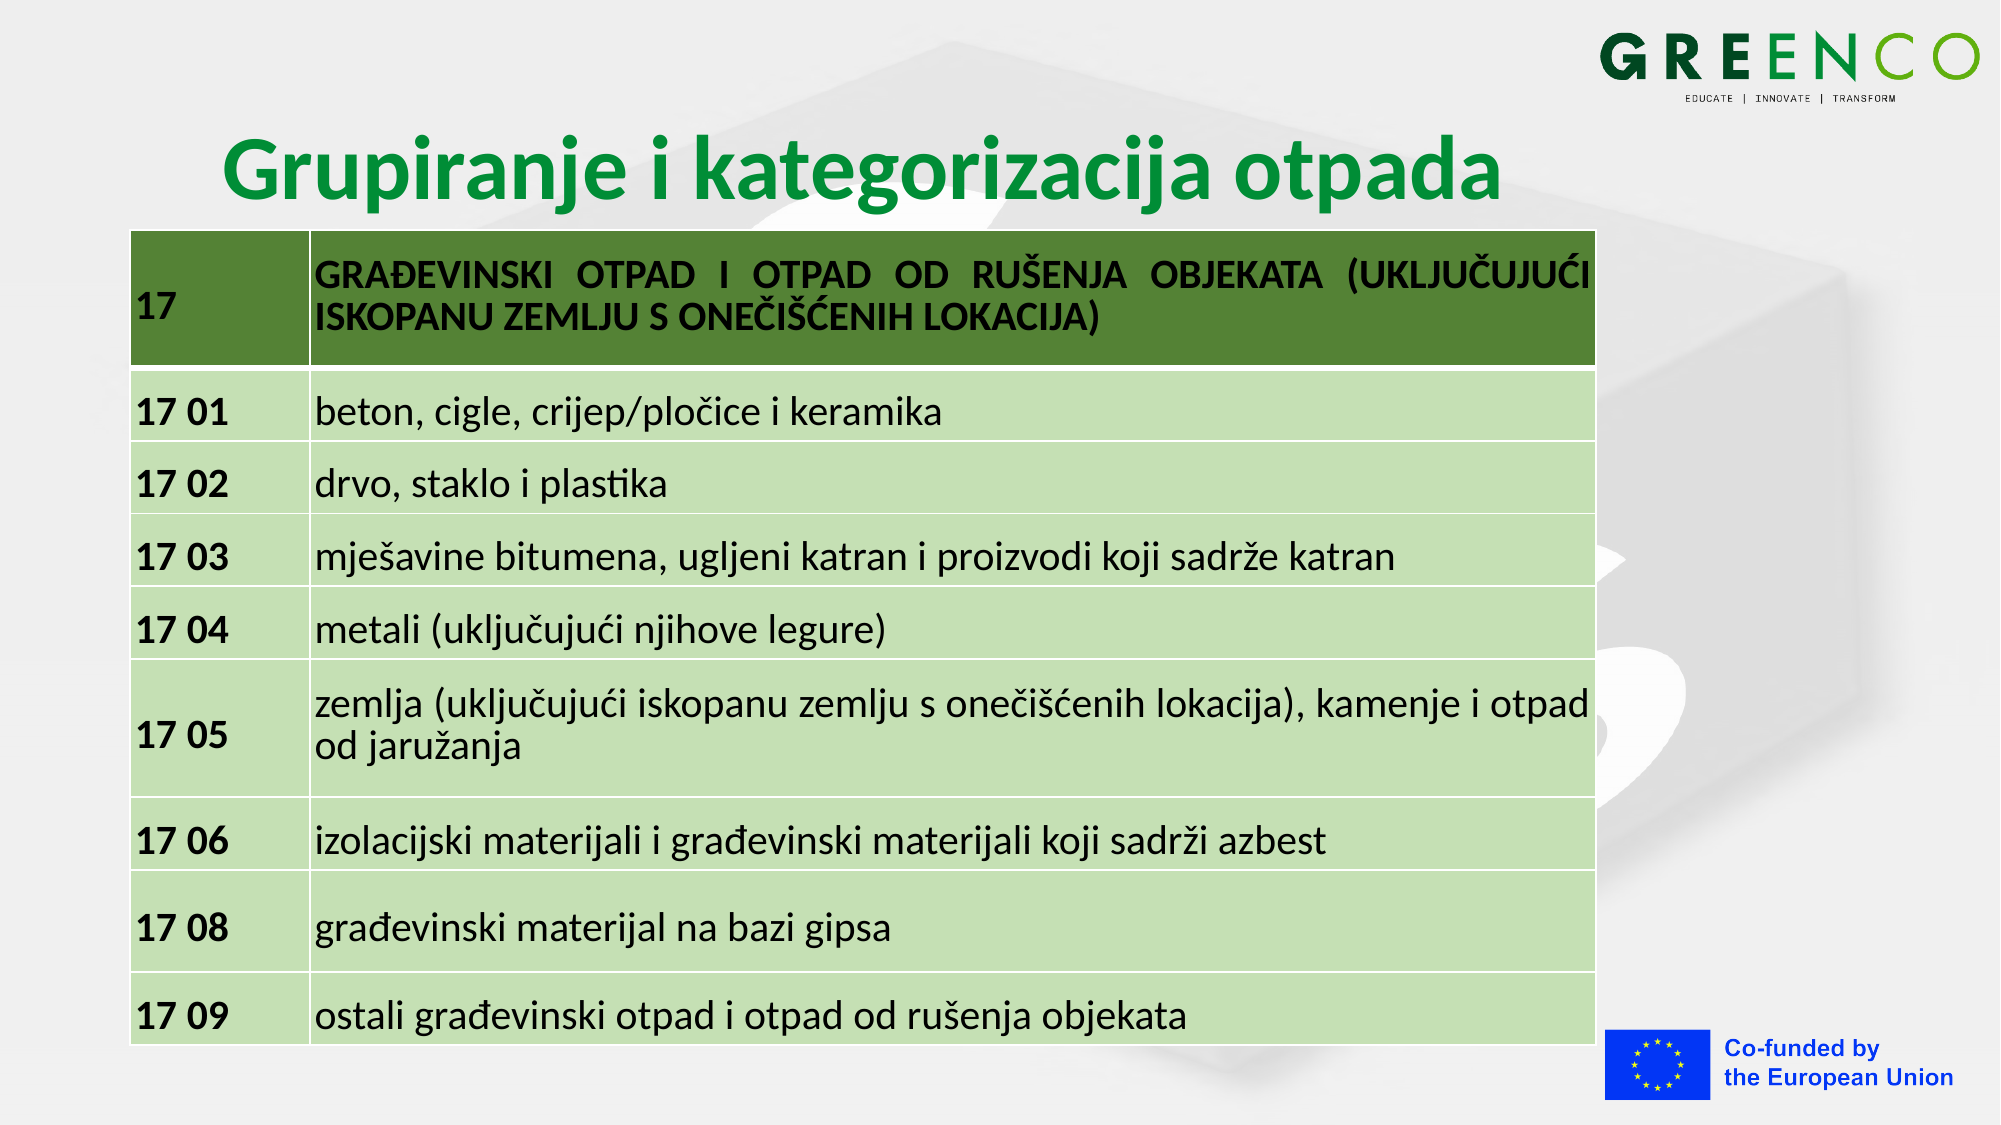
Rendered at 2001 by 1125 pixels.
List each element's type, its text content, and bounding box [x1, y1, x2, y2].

table_cell 17 05 [131, 660, 309, 796]
table_cell 17 03 [131, 514, 309, 585]
table_cell 17 04 [131, 587, 309, 658]
table_cell mješavine bitumena, ugljeni katran i proizvodi koji sadrže katran [311, 514, 1595, 585]
table_header 17 [131, 231, 309, 365]
table_header GRAĐEVINSKI OTPAD I OTPAD OD RUŠENJA OBJEKATA (UKLJUČUJUĆI ISKOPANU ZEMLJU S ONEČIŠĆENIH LOKACIJA) [311, 231, 1595, 365]
picture [1600, 30, 1980, 104]
table_cell 17 06 [131, 798, 309, 869]
table_cell drvo, staklo i plastika [311, 442, 1595, 513]
table_cell izolacijski materijali i građevinski materijali koji sadrži azbest [311, 798, 1595, 869]
table_cell zemlja (uključujući iskopanu zemlju s onečišćenih lokacija), kamenje i otpad od jaružanja [311, 660, 1595, 796]
title Grupiranje i kategorizacija otpada [207, 99, 1887, 213]
table_cell građevinski materijal na bazi gipsa [311, 871, 1595, 971]
picture [1600, 1025, 1980, 1105]
table_cell 17 01 [131, 371, 309, 440]
table_cell 17 08 [131, 871, 309, 971]
table_cell 17 02 [131, 442, 309, 513]
table_cell metali (uključujući njihove legure) [311, 587, 1595, 658]
table_cell 17 09 [131, 973, 309, 1044]
table_cell ostali građevinski otpad i otpad od rušenja objekata [311, 973, 1595, 1044]
table_cell beton, cigle, crijep/pločice i keramika [311, 371, 1595, 440]
